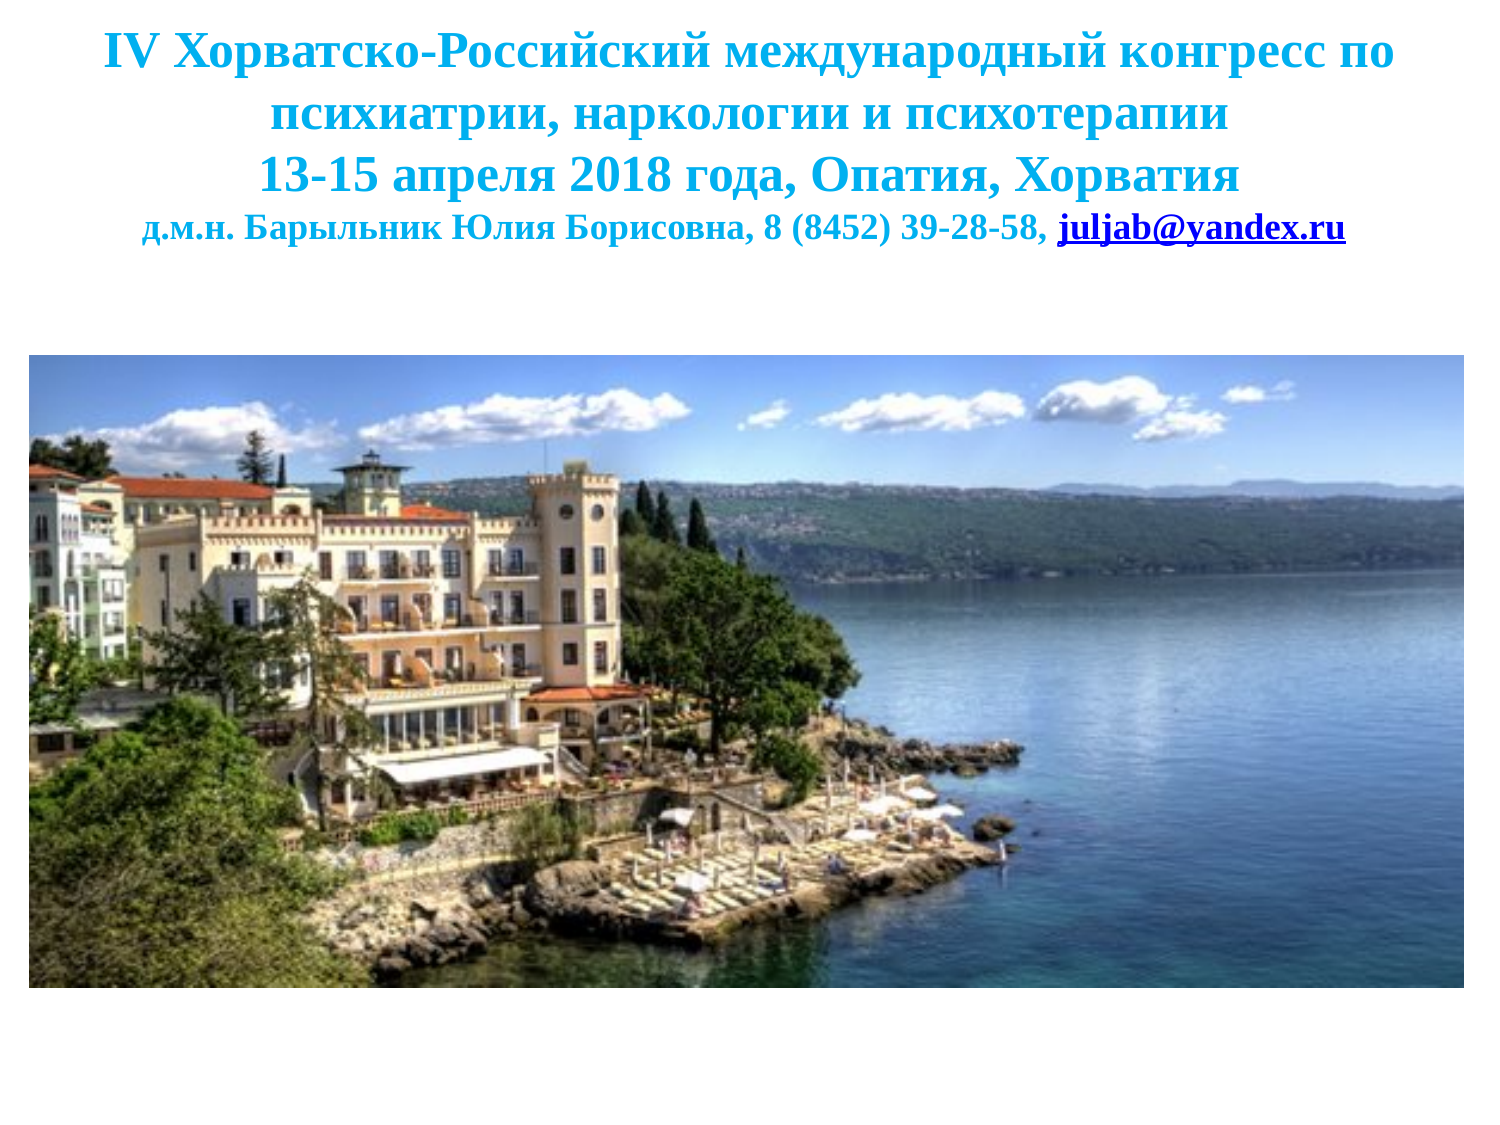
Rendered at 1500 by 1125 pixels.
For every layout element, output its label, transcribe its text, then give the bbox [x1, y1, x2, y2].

title IV Хорватско-Российский международный конгресс по психиатрии, наркологии и психотерапии 13-15 апреля 2018 года, Опатия, Хорватия д.м.н. Барыльник Юлия Борисовна, 8 (8452) 39-28-58, juljab@yandex.ru [0, 7, 1500, 256]
picture [29, 355, 1464, 988]
